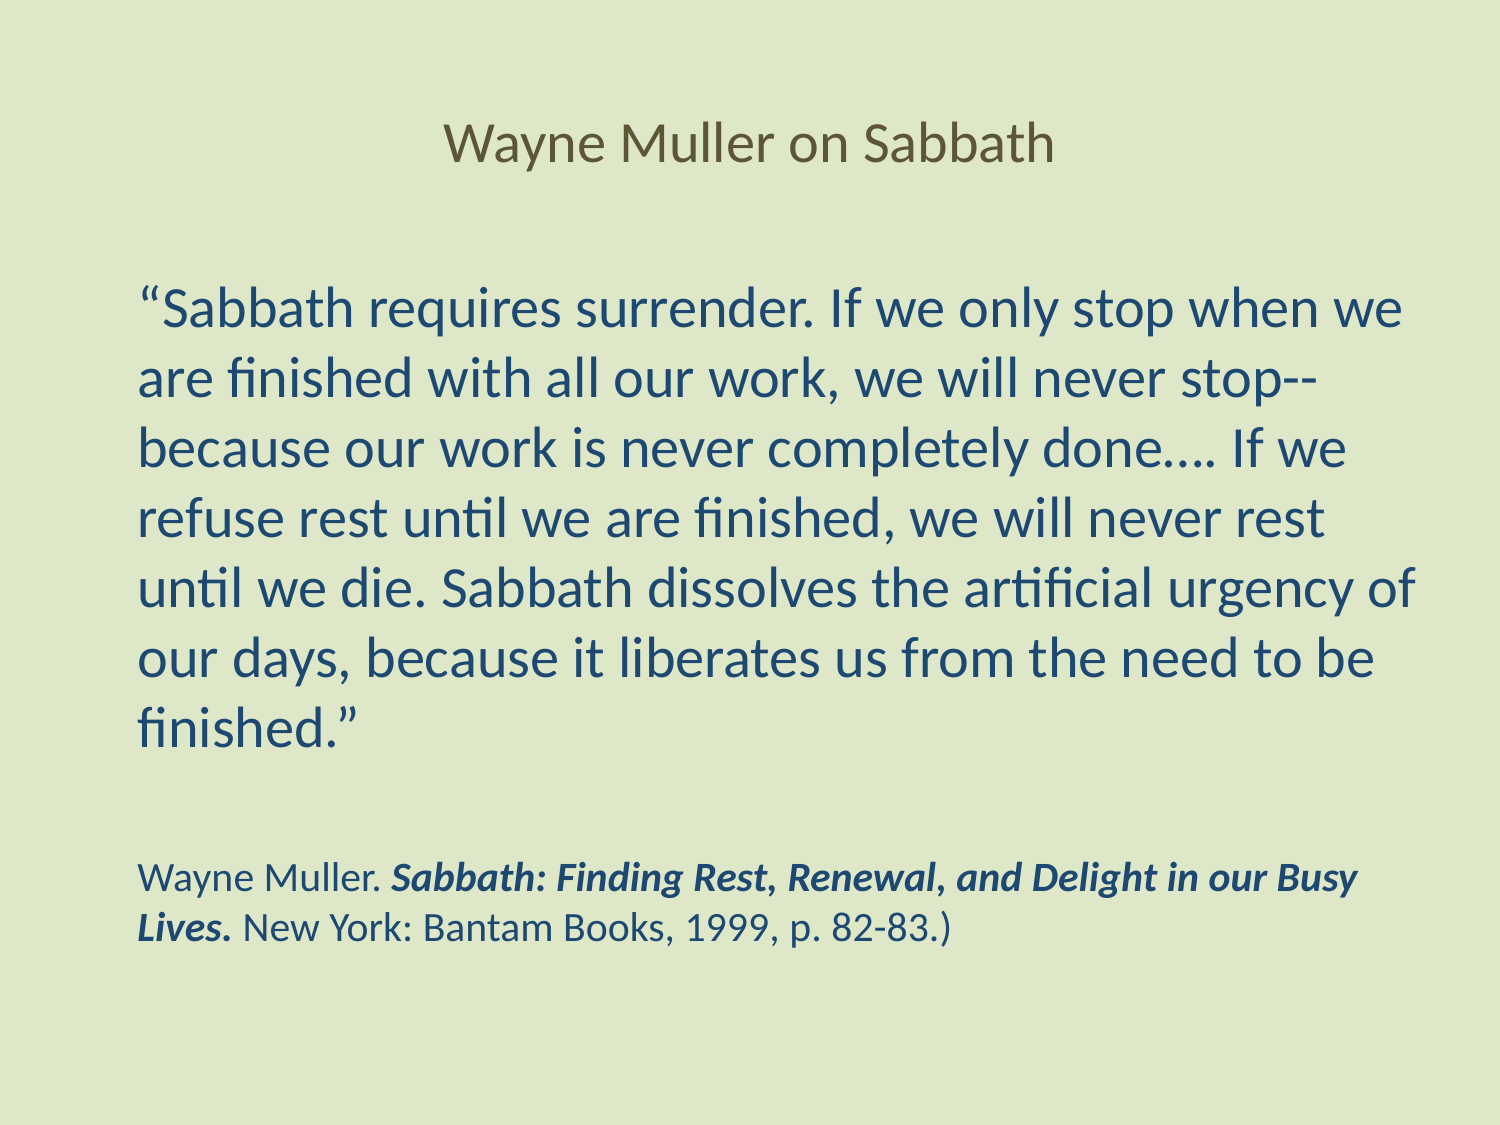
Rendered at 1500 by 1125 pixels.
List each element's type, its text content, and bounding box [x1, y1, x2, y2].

title Wayne Muller on Sabbath [74, 14, 1426, 261]
list “Sabbath requires surrender. If we only stop when we are finished with all our work, we will never stop--because our work is never completely done…. If we refuse rest until we are finished, we will never rest until we die. Sabbath dissolves the artificial urgency of our days, because it liberates us from the need to be finished.” Wayne Muller. Sabbath: Finding Rest, Renewal, and Delight in our Busy Lives. New York: Bantam Books, 1999, p. 82-83.) [74, 261, 1426, 1006]
